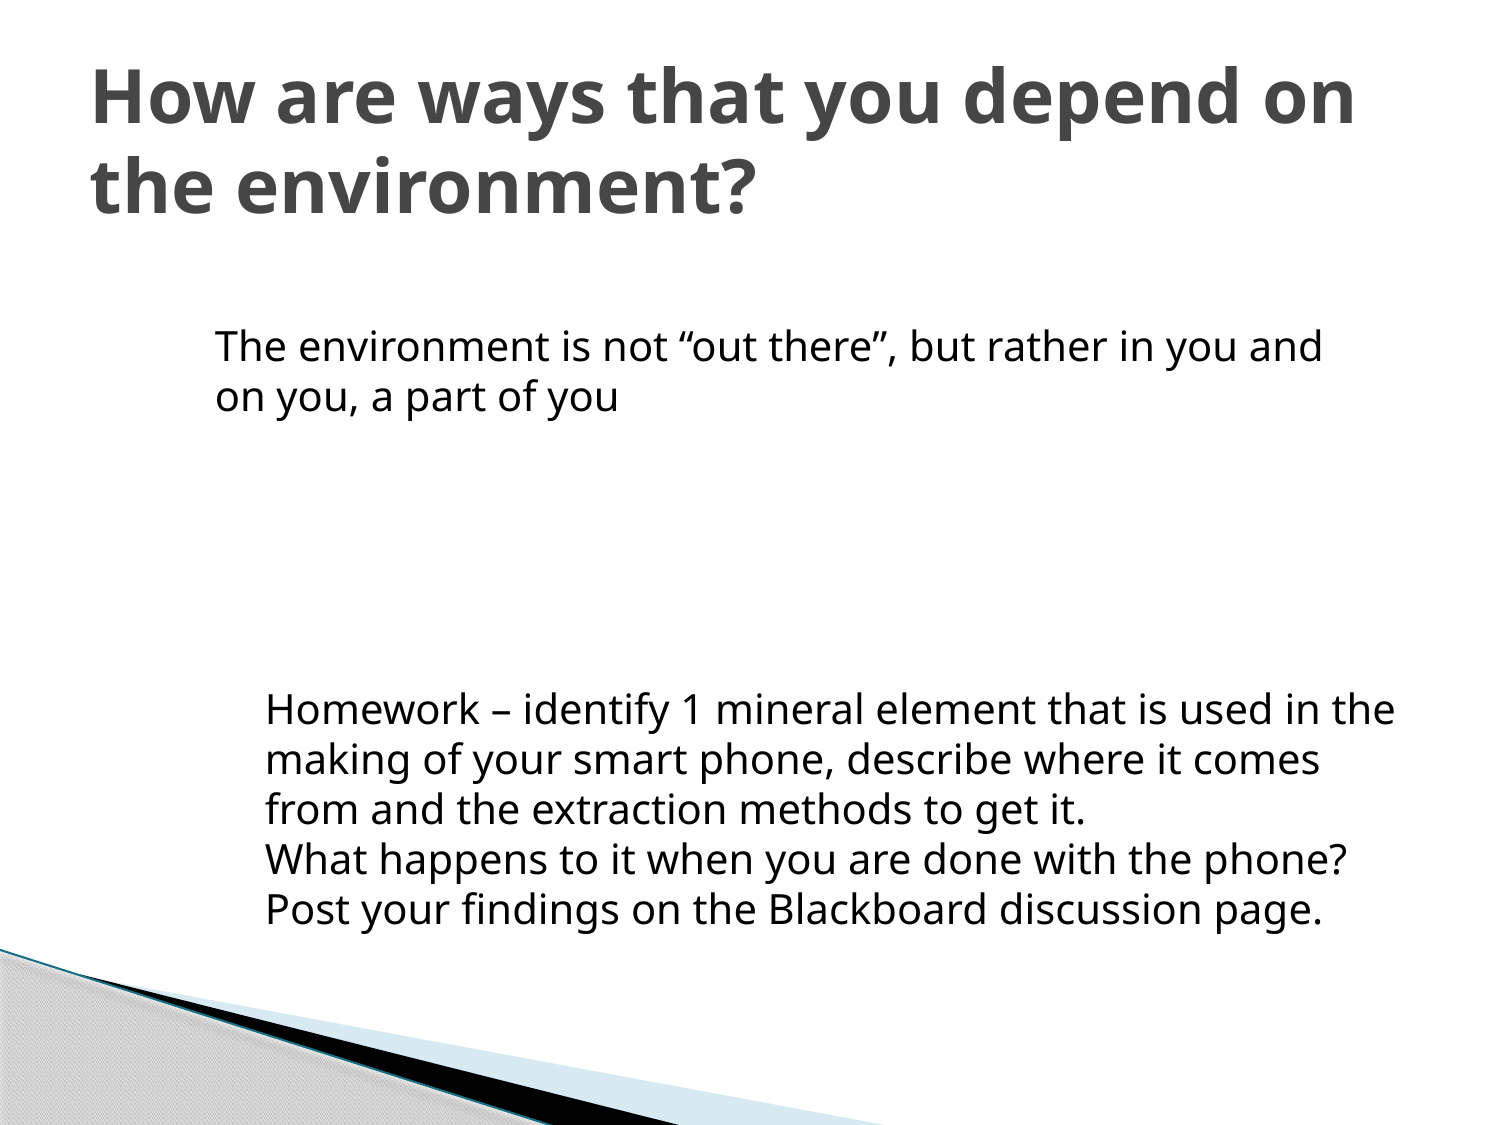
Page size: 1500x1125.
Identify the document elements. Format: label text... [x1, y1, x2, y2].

title How are ways that you depend on the environment? [75, 45, 1425, 233]
text_box The environment is not “out there”, but rather in you and on you, a part of you [199, 312, 1400, 428]
text_box Homework – identify 1 mineral element that is used in the making of your smart phone, describe where it comes from and the extraction methods to get it. What happens to it when you are done with the phone? Post your findings on the Blackboard discussion page. [249, 675, 1413, 940]
